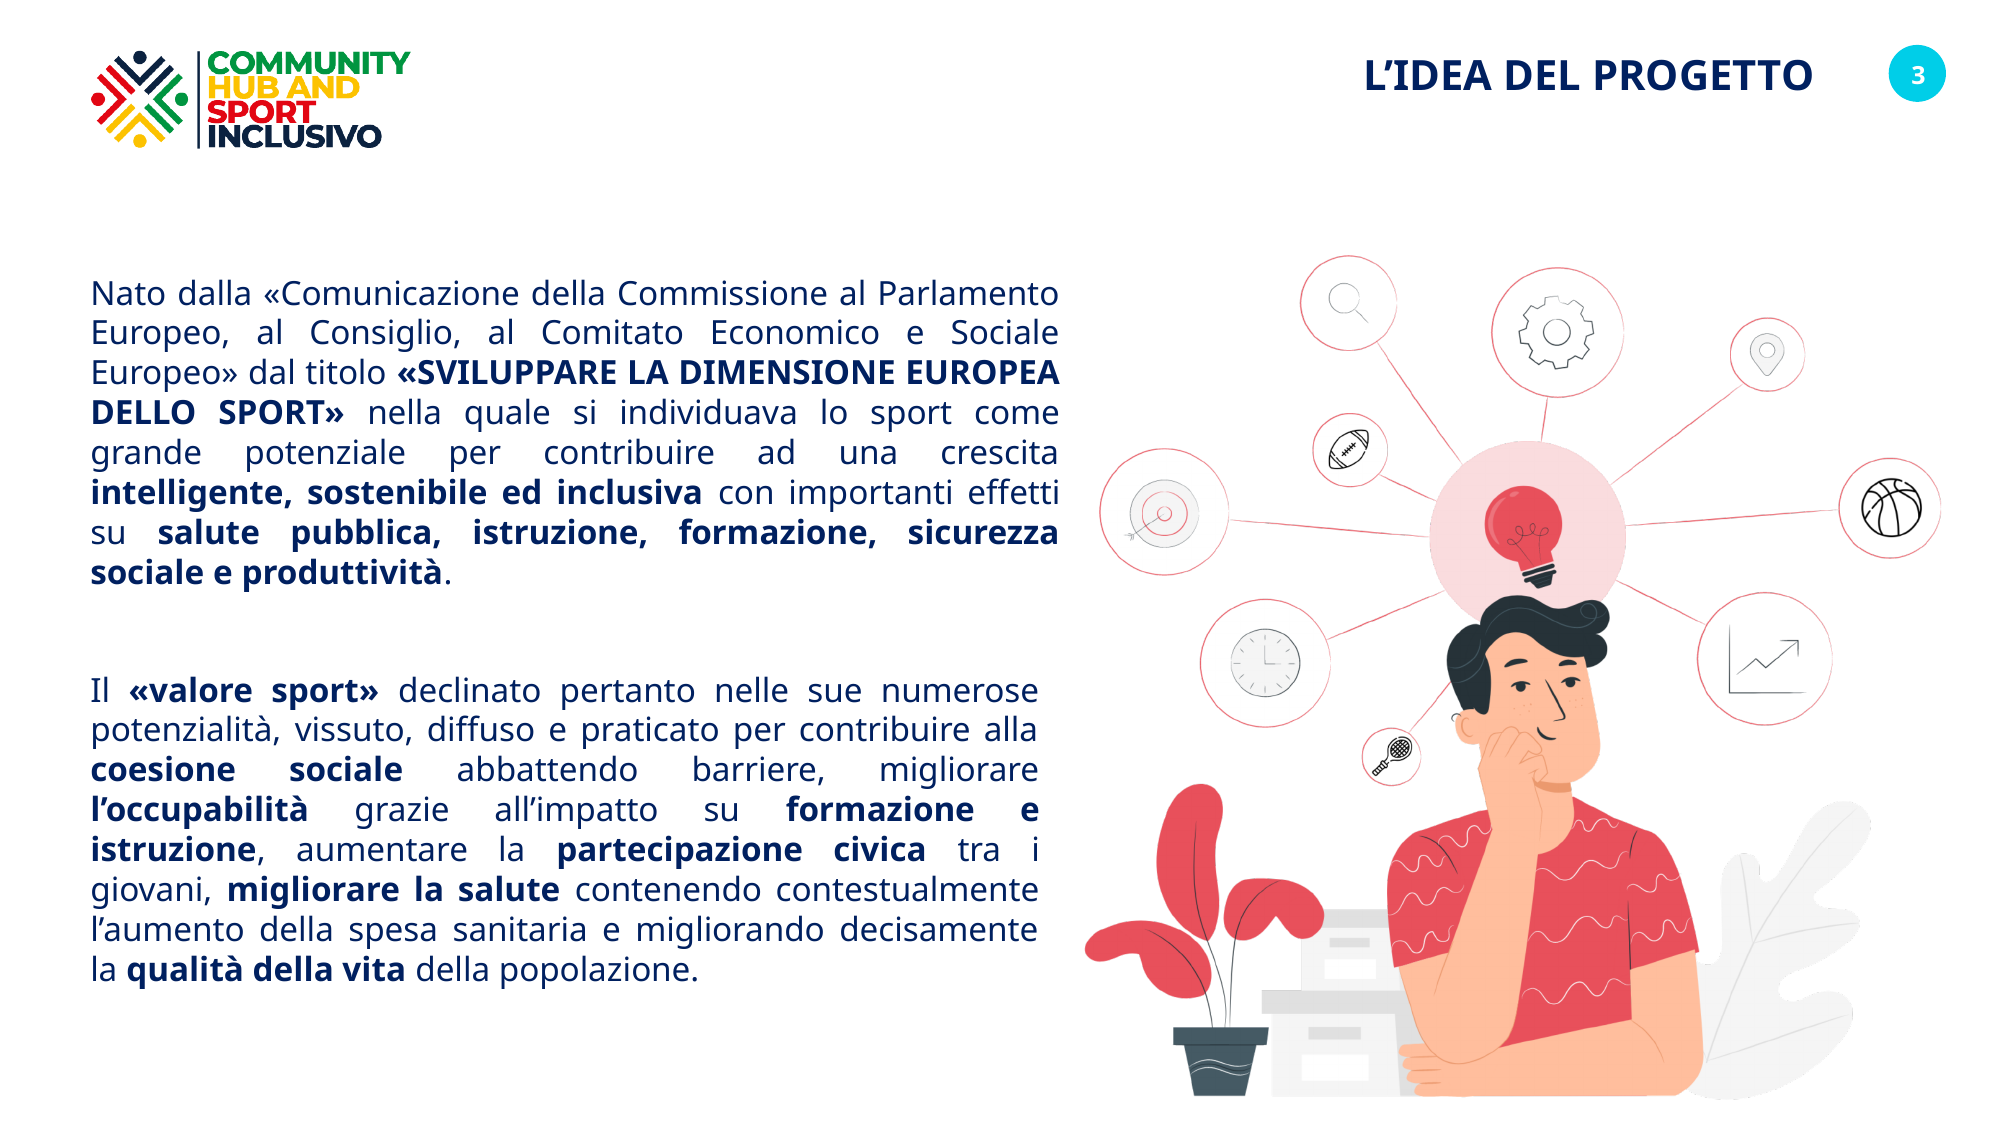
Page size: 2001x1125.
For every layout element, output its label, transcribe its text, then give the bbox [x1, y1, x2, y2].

text_box Nato dalla «Comunicazione della Commissione al Parlamento Europeo, al Consiglio, al Comitato Economico e Sociale Europeo» dal titolo «SVILUPPARE LA DIMENSIONE EUROPEA DELLO SPORT» nella quale si individuava lo sport come grande potenziale per contribuire ad una crescita intelligente, sostenibile ed inclusiva con importanti effetti su salute pubblica, istruzione, formazione, sicurezza sociale e produttività. [75, 264, 1020, 599]
picture [1020, 190, 2000, 1125]
picture [91, 46, 411, 156]
text_box L’IDEA DEL PROGETTO [1348, 46, 1841, 104]
text_box Il «valore sport» declinato pertanto nelle sue numerose potenzialità, vissuto, diffuso e praticato per contribuire alla coesione sociale abbattendo barriere, migliorare l’occupabilità grazie all’impatto su formazione e istruzione, aumentare la partecipazione civica tra i giovani, migliorare la salute contenendo contestualmente l’aumento della spesa sanitaria e migliorando decisamente la qualità della vita della popolazione. [75, 661, 1020, 996]
